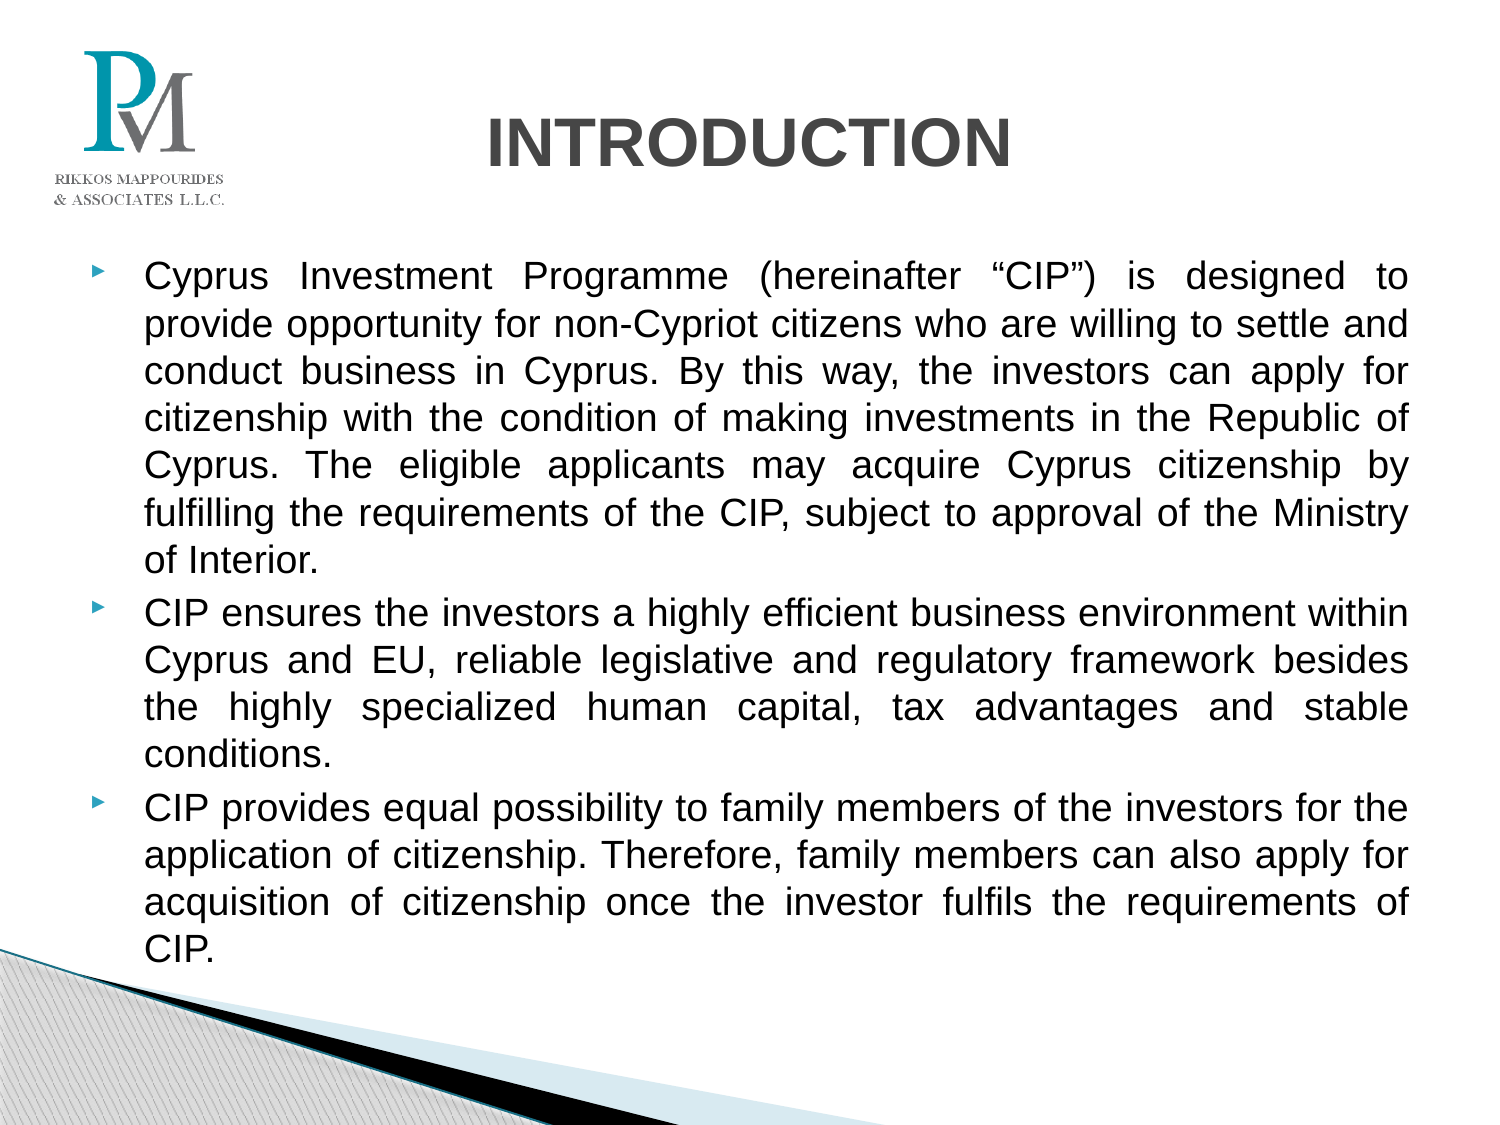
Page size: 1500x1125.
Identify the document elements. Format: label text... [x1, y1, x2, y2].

picture [40, 41, 231, 217]
title INTRODUCTION [75, 45, 1425, 233]
list Cyprus Investment Programme (hereinafter “CIP”) is designed to provide opportunity for non-Cypriot citizens who are willing to settle and conduct business in Cyprus. By this way, the investors can apply for citizenship with the condition of making investments in the Republic of Cyprus. The eligible applicants may acquire Cyprus citizenship by fulfilling the requirements of the CIP, subject to approval of the Ministry of Interior. CIP ensures the investors a highly efficient business environment within Cyprus and EU, reliable legislative and regulatory framework besides the highly specialized human capital, tax advantages and stable conditions. CIP provides equal possibility to family members of the investors for the application of citizenship. Therefore, family members can also apply for acquisition of citizenship once the investor fulfils the requirements of CIP. [75, 243, 1425, 986]
